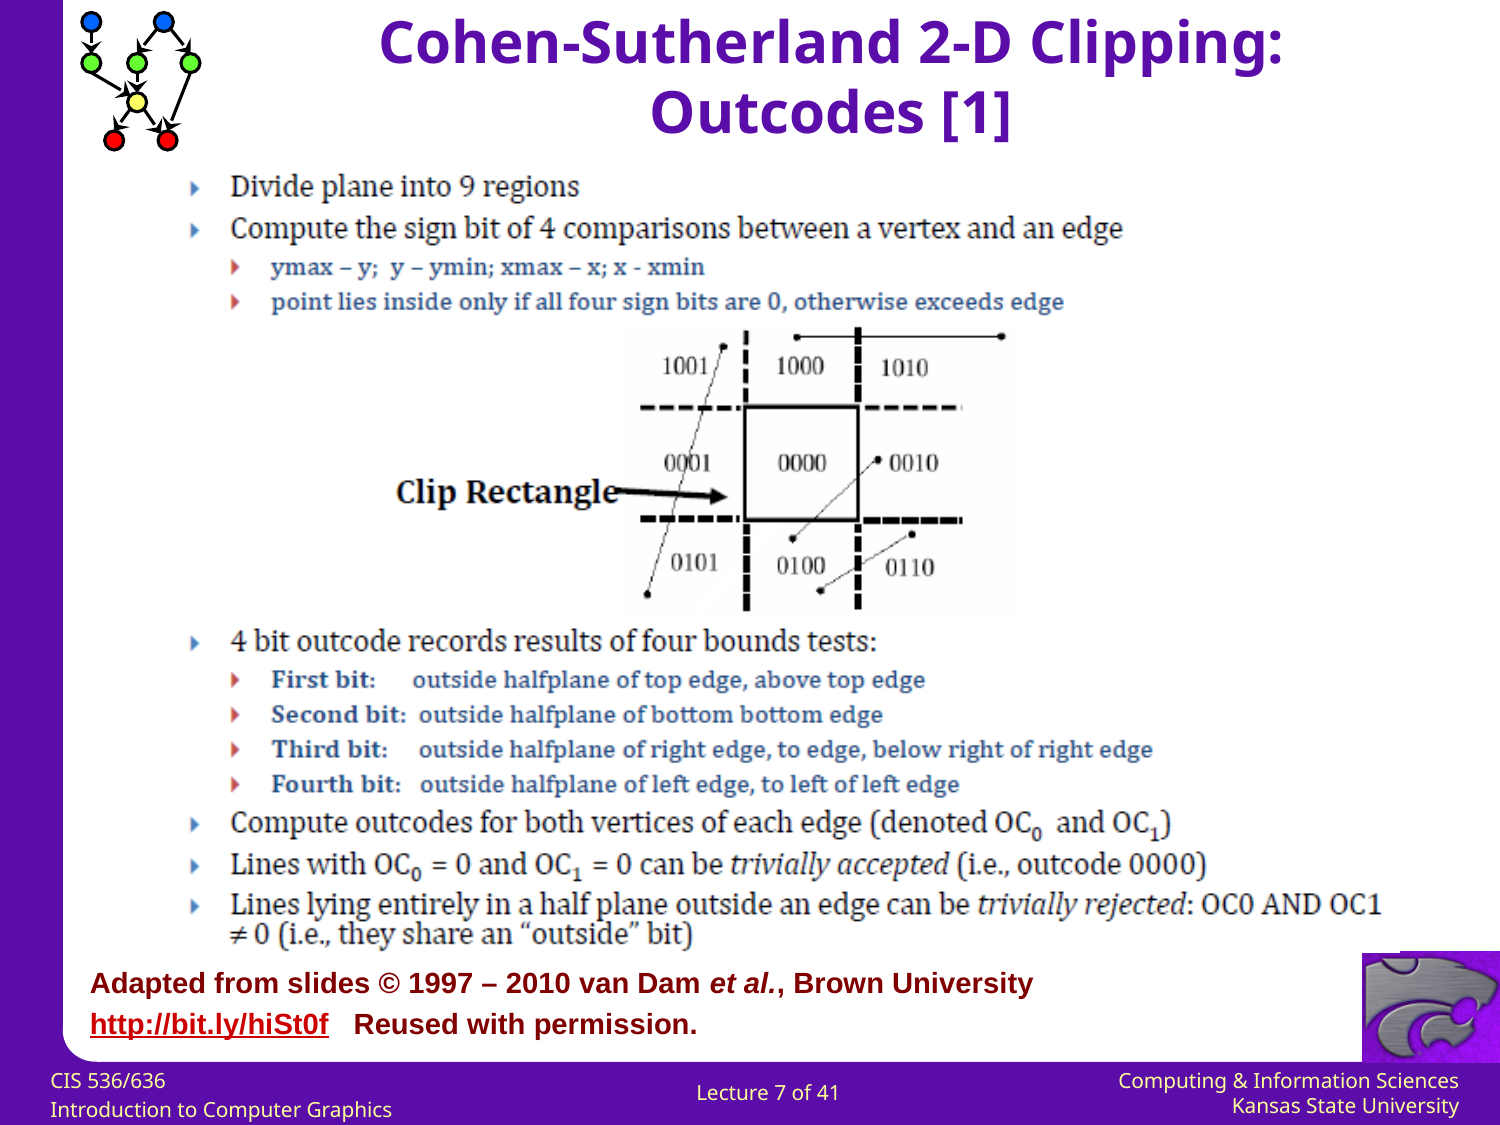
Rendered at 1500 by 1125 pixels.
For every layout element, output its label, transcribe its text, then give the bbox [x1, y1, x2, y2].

text_box Adapted from slides © 1997 – 2010 van Dam et al., Brown University http://bit.ly/hiSt0f Reused with permission. [75, 957, 1075, 1048]
picture [174, 162, 1500, 1063]
text_box Cohen-Sutherland 2-D Clipping: Outcodes [1] [187, 12, 1475, 138]
